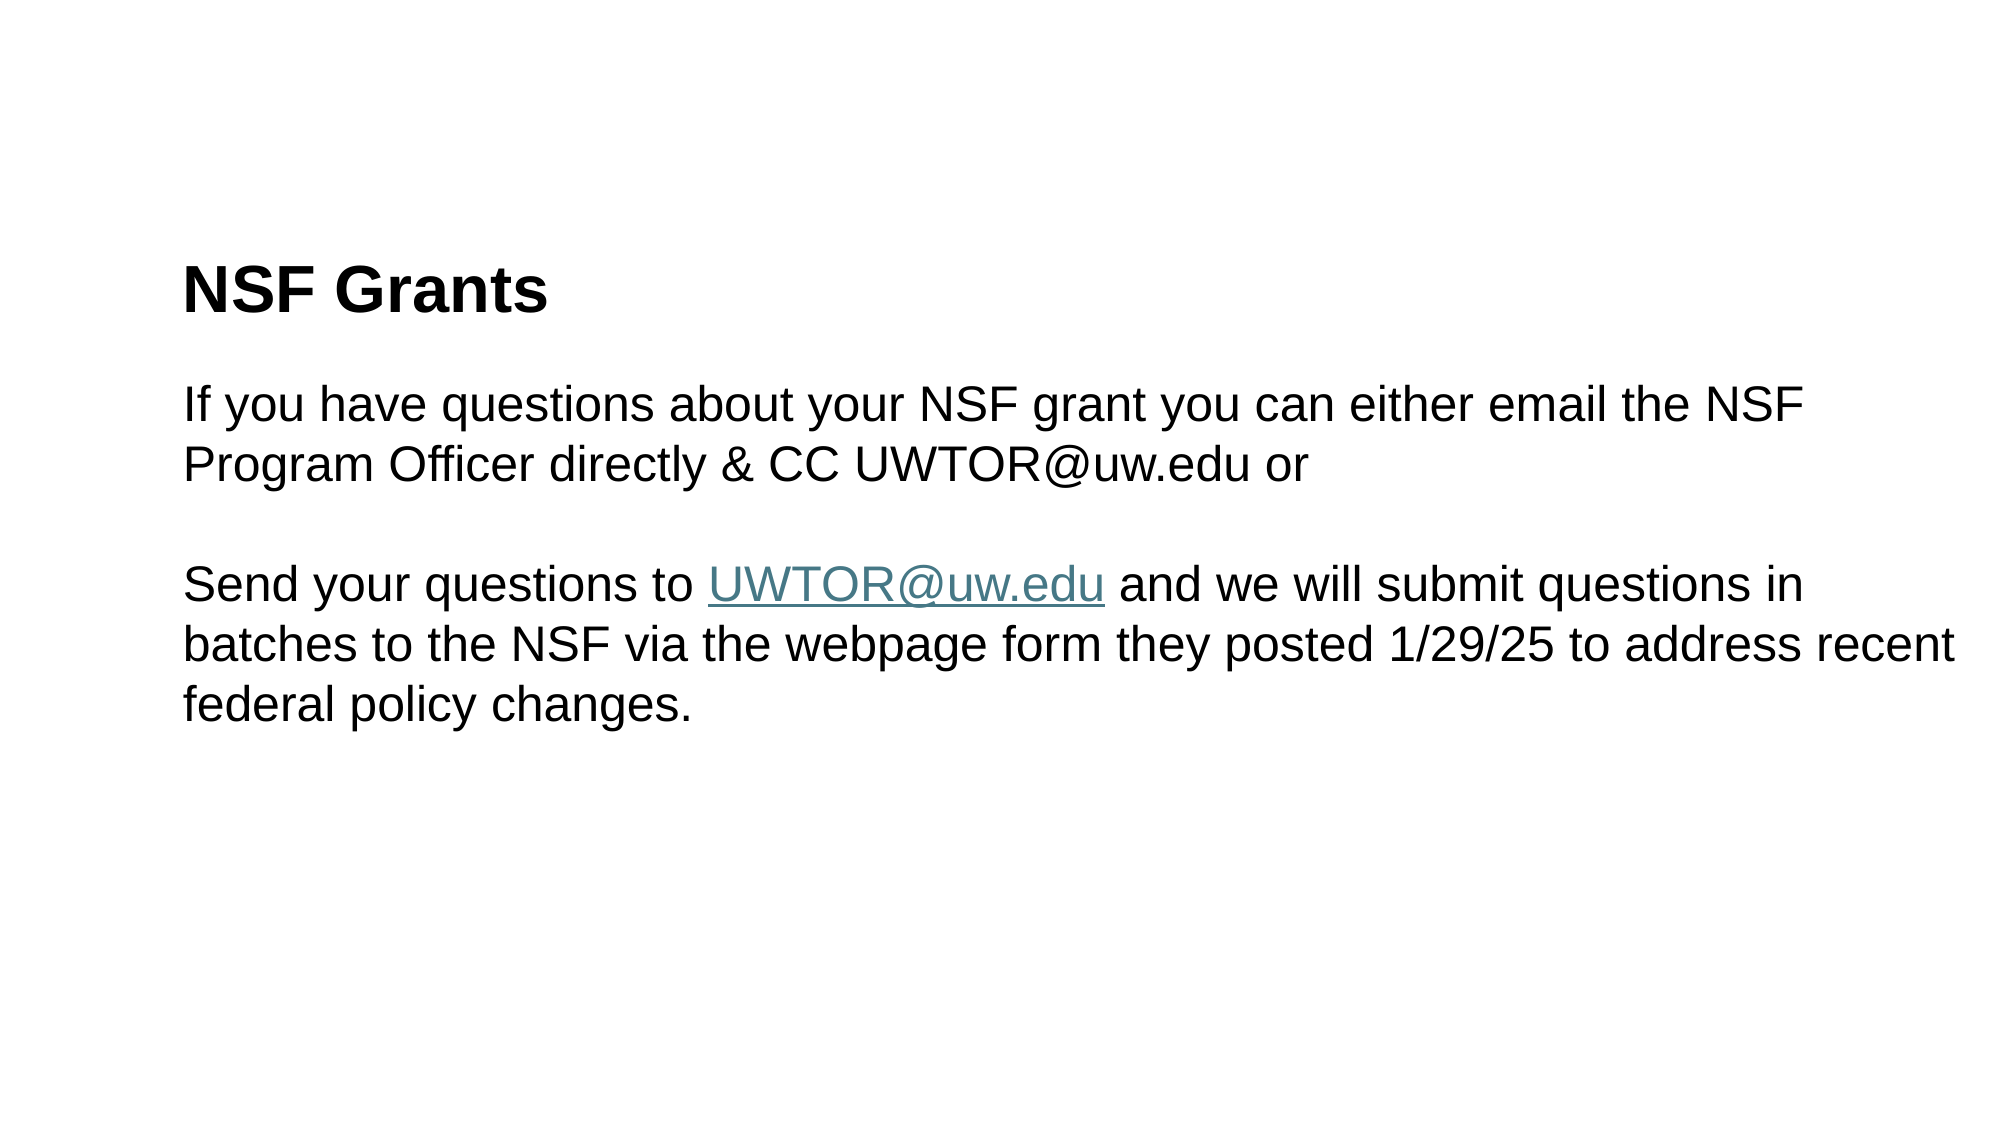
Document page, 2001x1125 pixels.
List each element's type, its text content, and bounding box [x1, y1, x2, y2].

text_box NSF Grants If you have questions about your NSF grant you can either email the NSF Program Officer directly & CC UWTOR@uw.edu or Send your questions to UWTOR@uw.edu and we will submit questions in batches to the NSF via the webpage form they posted 1/29/25 to address recent federal policy changes. [168, 238, 2000, 739]
